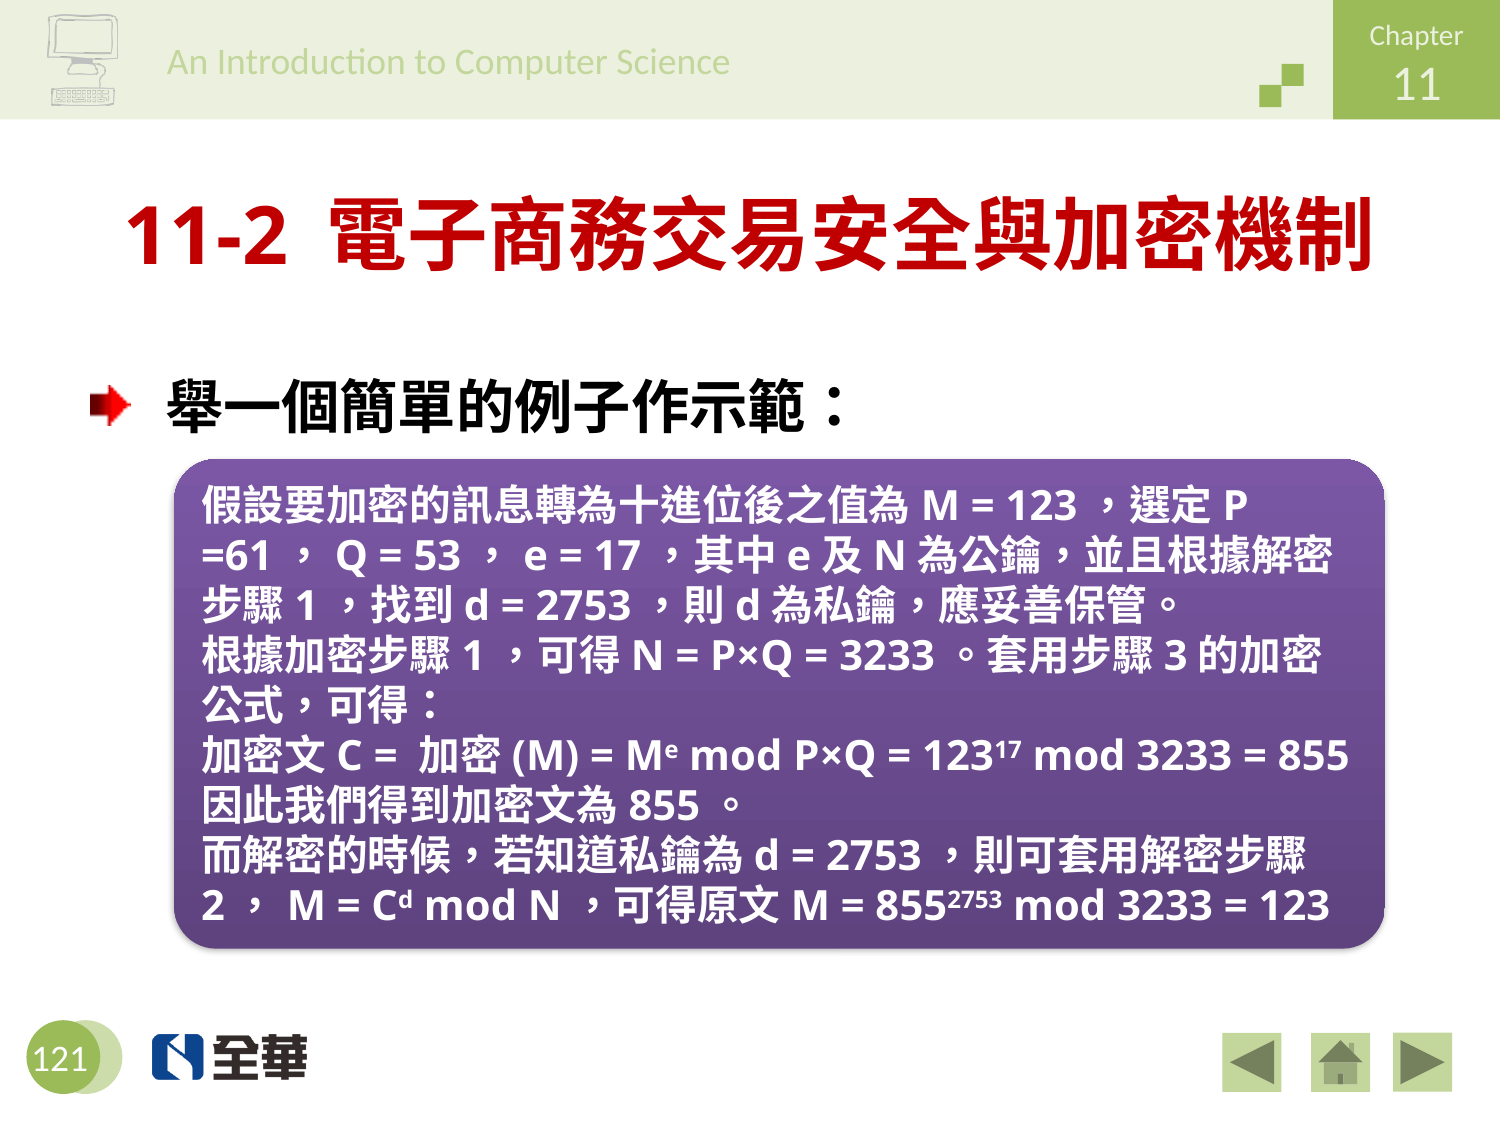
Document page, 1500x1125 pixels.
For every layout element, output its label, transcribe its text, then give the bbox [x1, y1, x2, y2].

picture [47, 14, 118, 106]
list 舉一個簡單的例子作示範： [75, 363, 1425, 1005]
title 11-2 電子商務交易安全與加密機制 [75, 138, 1425, 327]
picture [152, 1034, 307, 1080]
text_box 假設要加密的訊息轉為十進位後之值為M = 123，選定P =61，Q = 53，e = 17，其中e及N為公鑰，並且根據解密步驟1，找到d = 2753，則d為私鑰，應妥善保管。 根據加密步驟1，可得N = P×Q = 3233。套用步驟3的加密公式，可得： 加密文C = 加密(M) = Me mod P×Q = 12317 mod 3233 = 855 因此我們得到加密文為855。 而解密的時候，若知道私鑰為d = 2753，則可套用解密步驟2，M = Cd mod N，可得原文M = 8552753 mod 3233 = 123 [174, 459, 1385, 949]
picture [90, 385, 131, 426]
